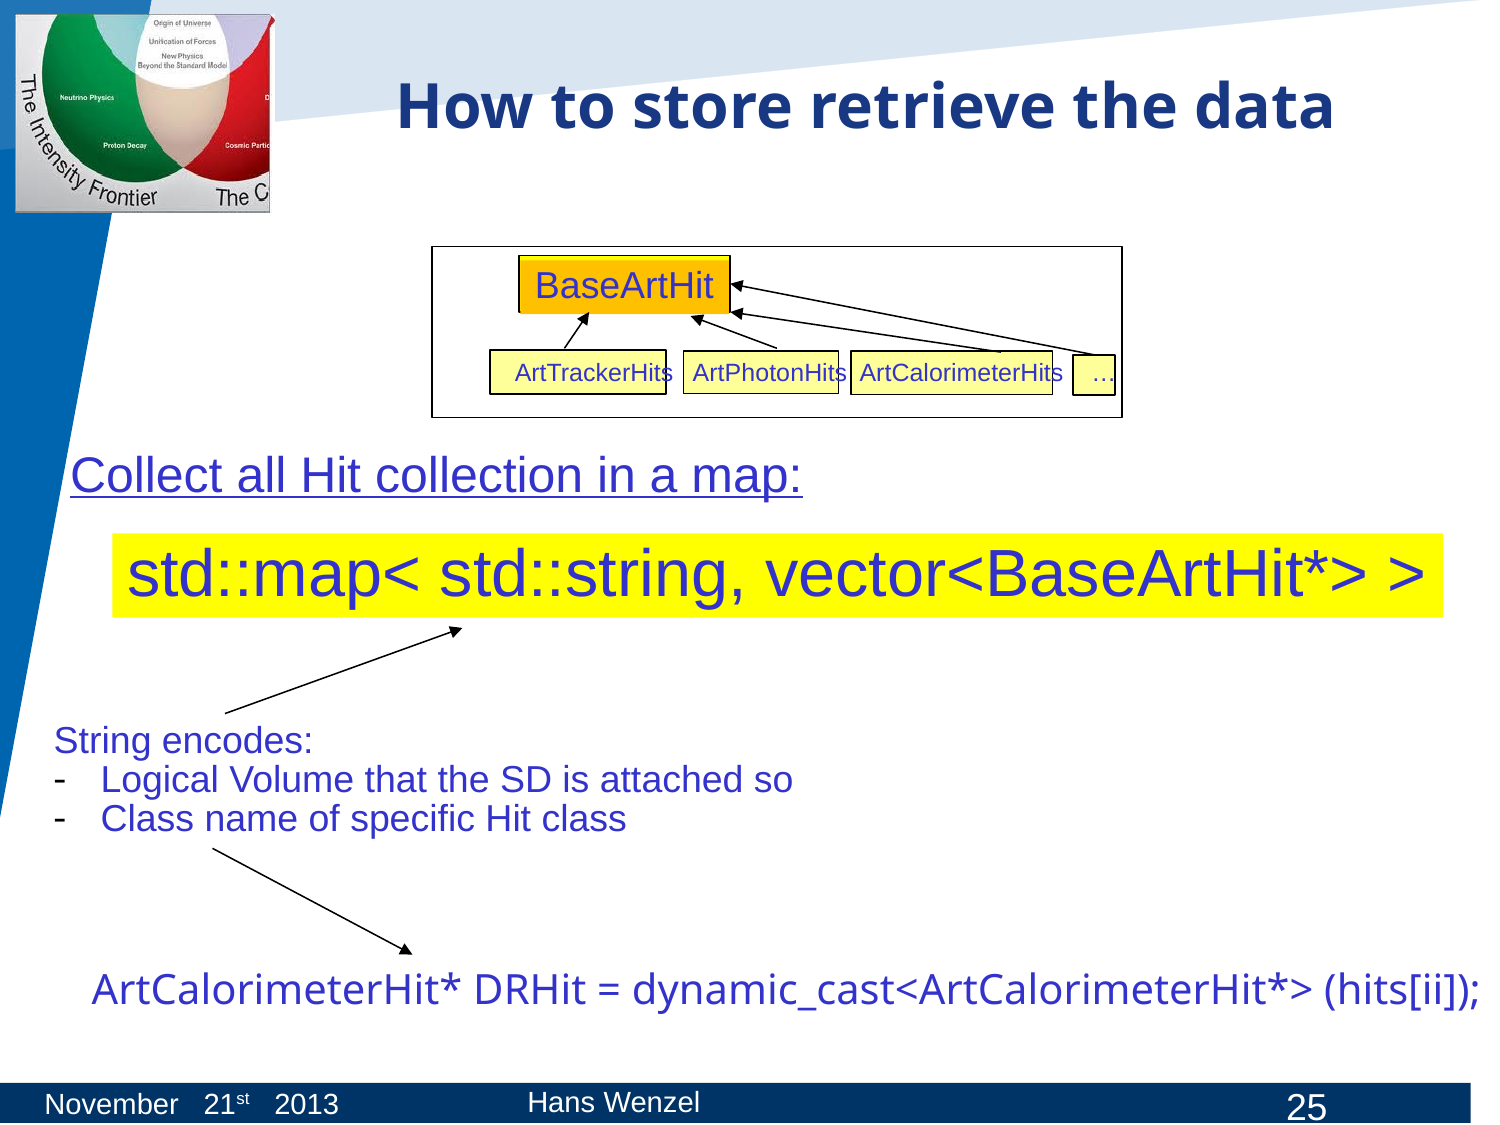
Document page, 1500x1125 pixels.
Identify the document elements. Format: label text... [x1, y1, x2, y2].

title How to store retrieve the data [281, 27, 1450, 186]
text_box ArtTrackerHits ArtPhotonHits ArtCalorimeterHits … [500, 353, 1147, 395]
text_box [593, 349, 666, 353]
text_box [490, 349, 561, 394]
text_box String encodes: Logical Volume that the SD is attached so Class name of specific Hit class [38, 714, 820, 847]
text_box std::map< std::string, vector<BaseArtHit*> > [112, 533, 1444, 618]
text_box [212, 848, 413, 955]
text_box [690, 315, 724, 349]
text_box BaseArtHit [520, 260, 729, 315]
text_box [519, 255, 731, 312]
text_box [730, 283, 1095, 356]
text_box Collect all Hit collection in a map: [55, 443, 819, 511]
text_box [224, 627, 463, 714]
footer Hans Wenzel [512, 1080, 1173, 1125]
text_box ArtCalorimeterHit* DRHit = dynamic_cast<ArtCalorimeterHit*> (hits[ii]); [76, 954, 1500, 1020]
picture [15, 14, 275, 213]
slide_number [29, 1082, 481, 1125]
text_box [564, 311, 590, 349]
text_box [431, 246, 1122, 418]
